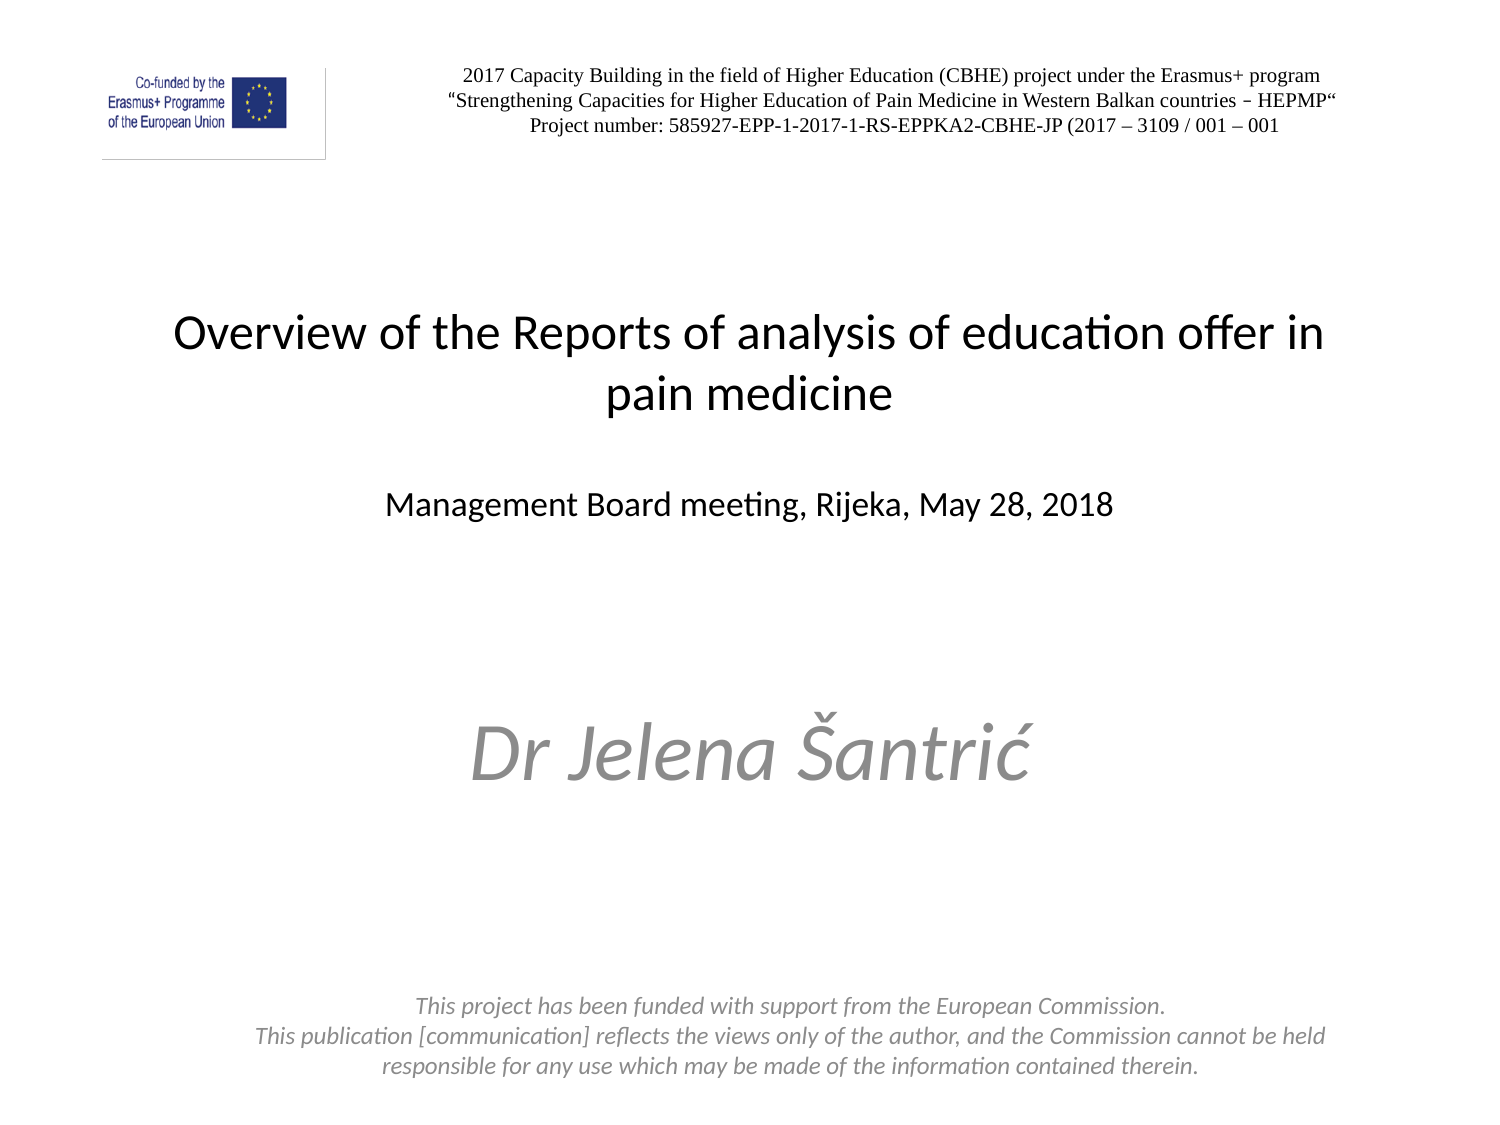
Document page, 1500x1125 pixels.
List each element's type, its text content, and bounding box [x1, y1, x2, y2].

footer This project has been funded with support from the European Commission. This publication [communication] reflects the views only of the author, and the Commission cannot be held responsible for any use which may be made of the information contained therein. [218, 975, 1365, 1094]
text_box 2017 Capacity Building in the field of Higher Education (CBHE) project under the Erasmus+ program “Strengthening Capacities for Higher Education of Pain Medicine in Western Balkan countries – HEPMP“ Project number: 585927-EPP-1-2017-1-RS-EPPKA2-CBHE-JP (2017 – 3109 / 001 – 001 [383, 54, 1400, 145]
subtitle Dr Jelena Šantrić [225, 637, 1275, 925]
picture [100, 66, 326, 160]
title Overview of the Reports of analysis of education offer in pain medicine Management Board meeting, Rijeka, May 28, 2018 [112, 290, 1388, 532]
